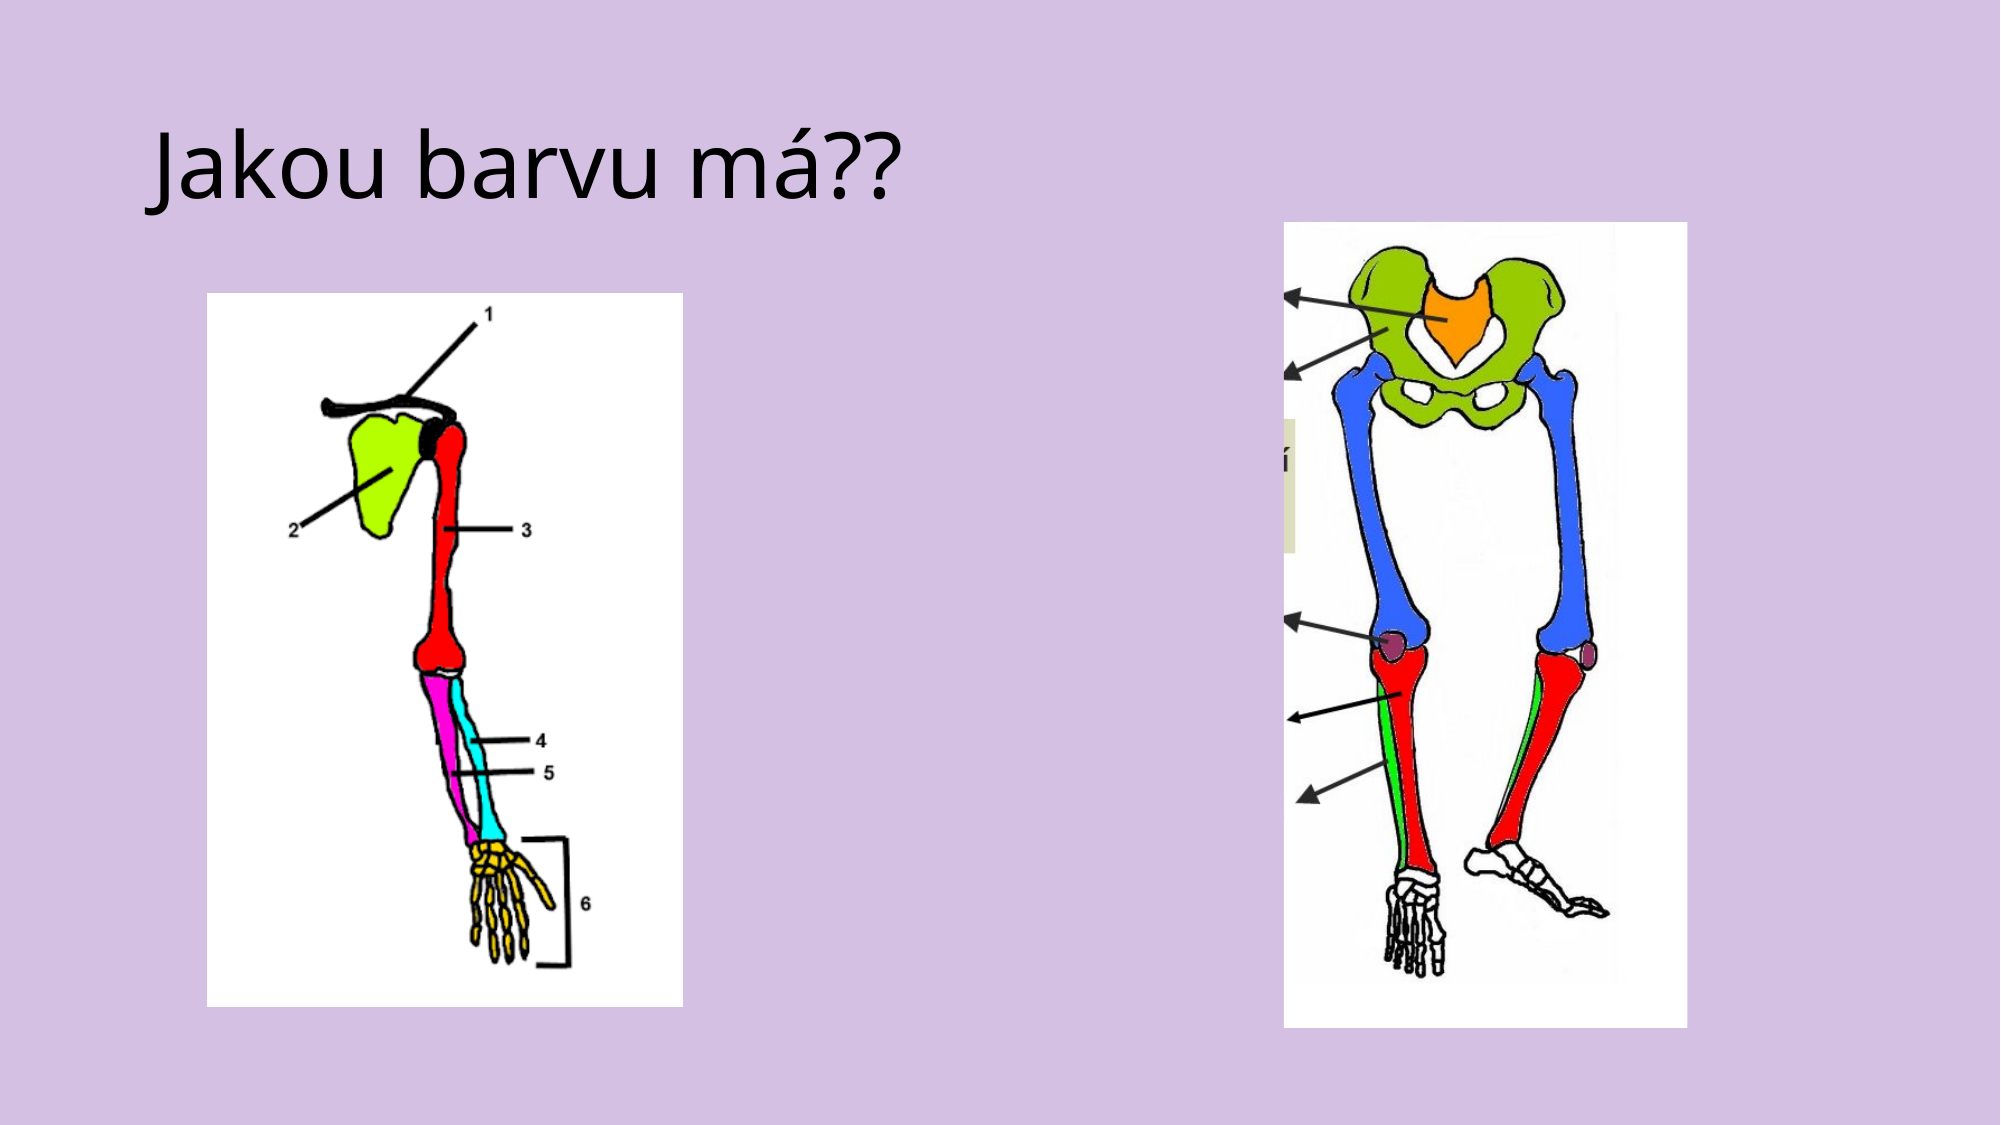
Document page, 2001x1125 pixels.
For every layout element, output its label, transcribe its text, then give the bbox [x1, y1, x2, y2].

title Jakou barvu má?? [137, 59, 1863, 278]
picture [1283, 222, 1688, 1028]
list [207, 293, 683, 1008]
